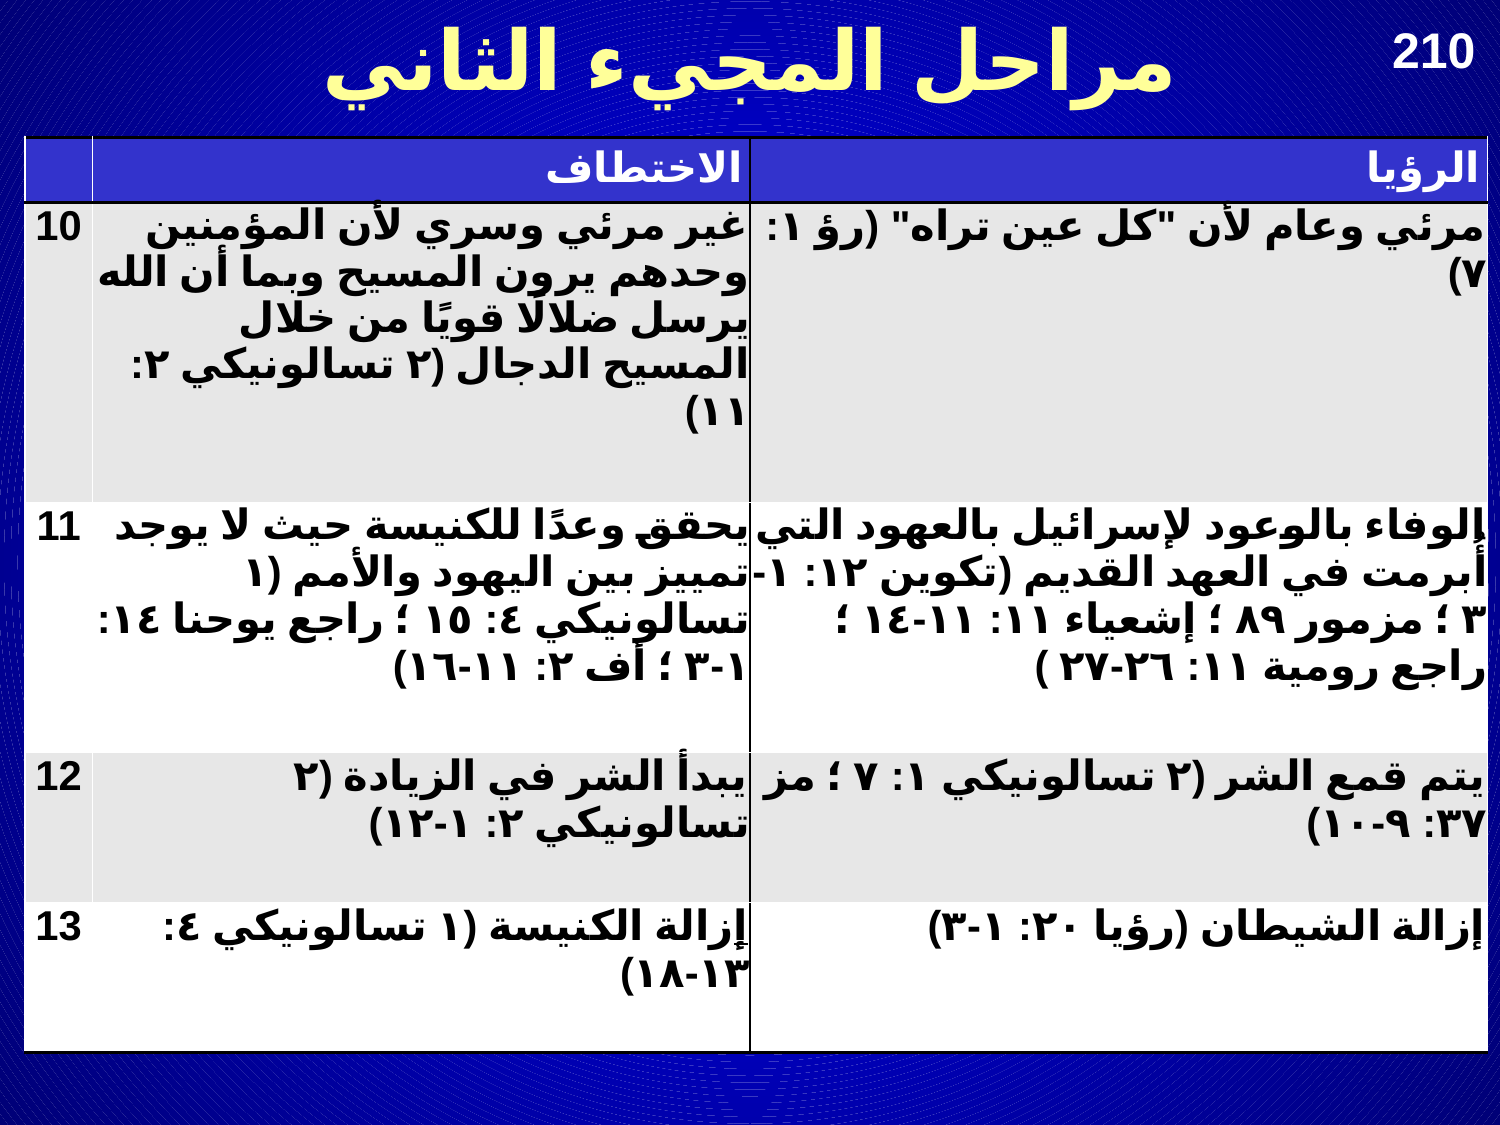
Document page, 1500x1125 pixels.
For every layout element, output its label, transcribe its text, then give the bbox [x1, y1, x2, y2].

table_cell يبدأ الشر في الزيادة (٢ تسالونيكي ٢: ١-١٢) [93, 753, 749, 902]
table_cell 12 [26, 753, 92, 902]
table_cell 11 [26, 503, 92, 752]
table_cell 13 [26, 903, 92, 1051]
title مراحل المجيء الثاني [111, 0, 1388, 117]
table_cell إزالة الشيطان (رؤيا ٢٠: ١-٣) [751, 903, 1487, 1051]
table_cell غير مرئي وسري لأن المؤمنين وحدهم يرون المسيح وبما أن الله يرسل ضلالًا قويًا من خلال المسيح الدجال (٢ تسالونيكي ٢: ١١) [93, 204, 749, 502]
table_cell إزالة الكنيسة (١ تسالونيكي ٤: ١٣-١٨) [93, 903, 749, 1051]
table_header الاختطاف [93, 139, 749, 201]
text_box 210 [1384, 11, 1483, 87]
table_cell يحقق وعدًا للكنيسة حيث لا يوجد تمييز بين اليهود والأمم (١ تسالونيكي ٤: ١٥ ؛ راجع يوحنا ١٤: ١-٣ ؛ أف ٢: ١١-١٦) [93, 503, 749, 752]
table_header [26, 139, 92, 201]
table_cell 10 [26, 204, 92, 502]
table_cell الوفاء بالوعود لإسرائيل بالعهود التي أُبرمت في العهد القديم (تكوين ١٢: ١-٣ ؛ مزمور ٨٩ ؛ إشعياء ١١: ١١-١٤ ؛ راجع رومية ١١: ٢٦-٢٧ ) [751, 503, 1487, 752]
table_cell يتم قمع الشر (٢ تسالونيكي ١: ٧ ؛ مز ٣٧: ٩-١٠) [751, 753, 1487, 902]
table_header الرؤيا [751, 139, 1487, 201]
table_cell مرئي وعام لأن "كل عين تراه" (رؤ ١: ٧) [751, 204, 1487, 502]
